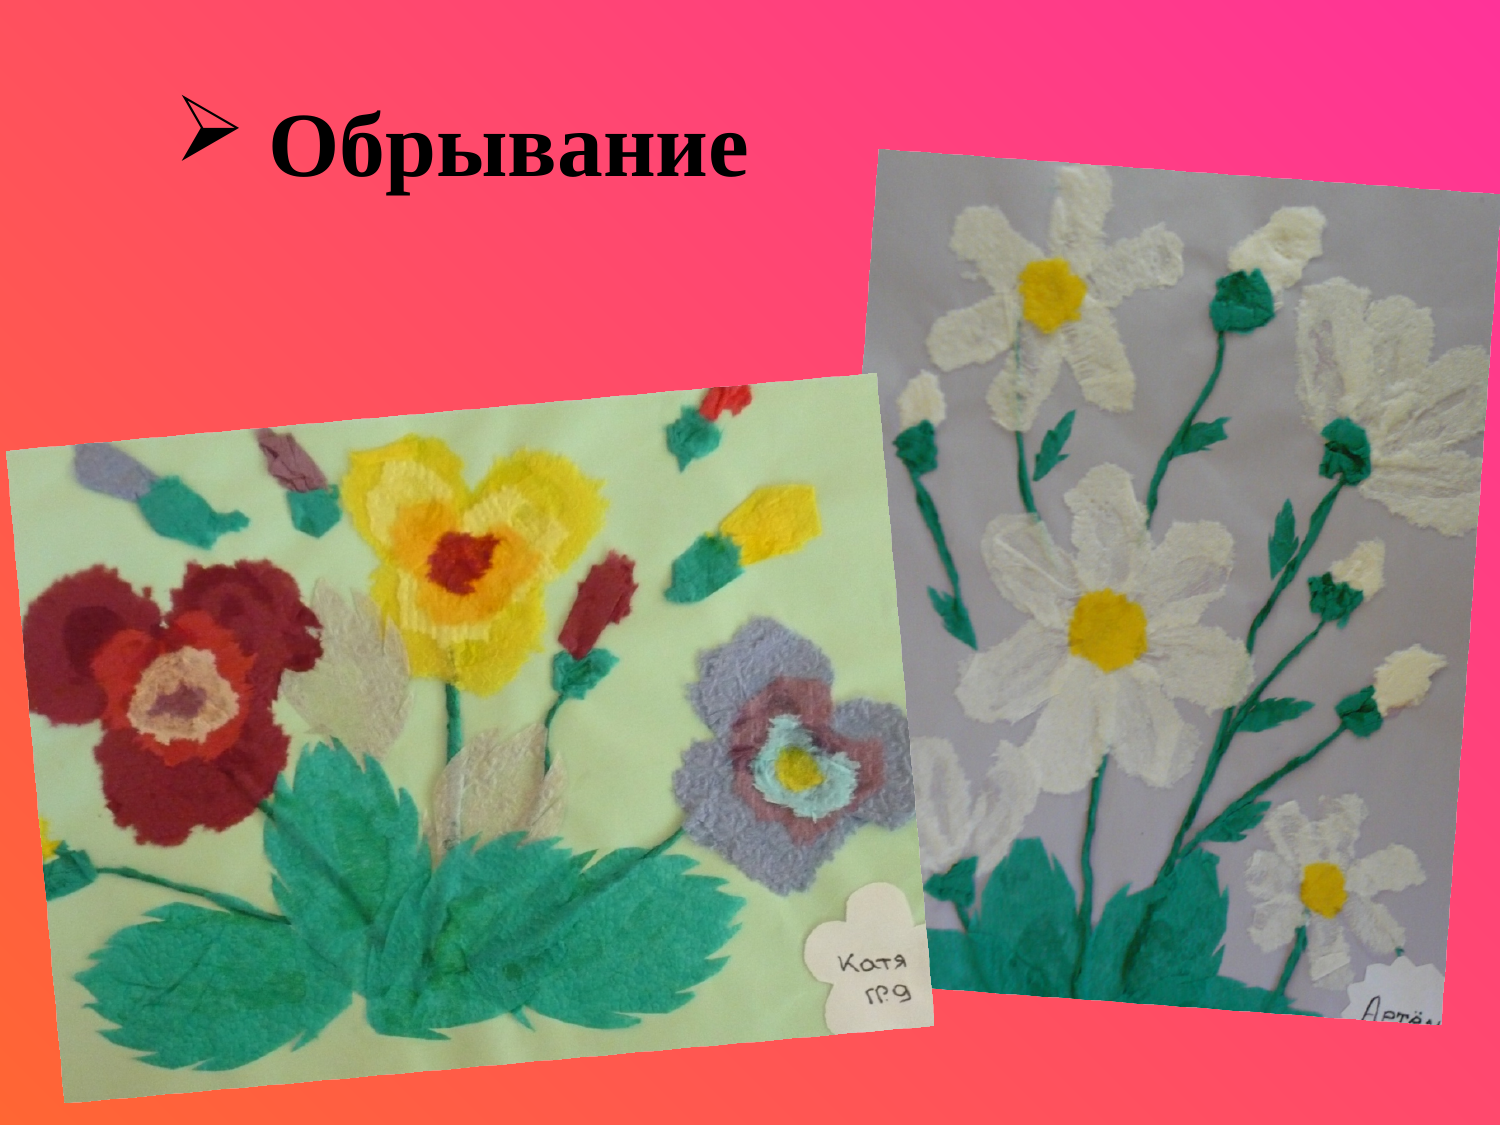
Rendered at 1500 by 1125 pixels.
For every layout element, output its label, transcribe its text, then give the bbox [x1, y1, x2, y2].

picture [7, 150, 1500, 1103]
title Обрывание [159, 47, 818, 232]
